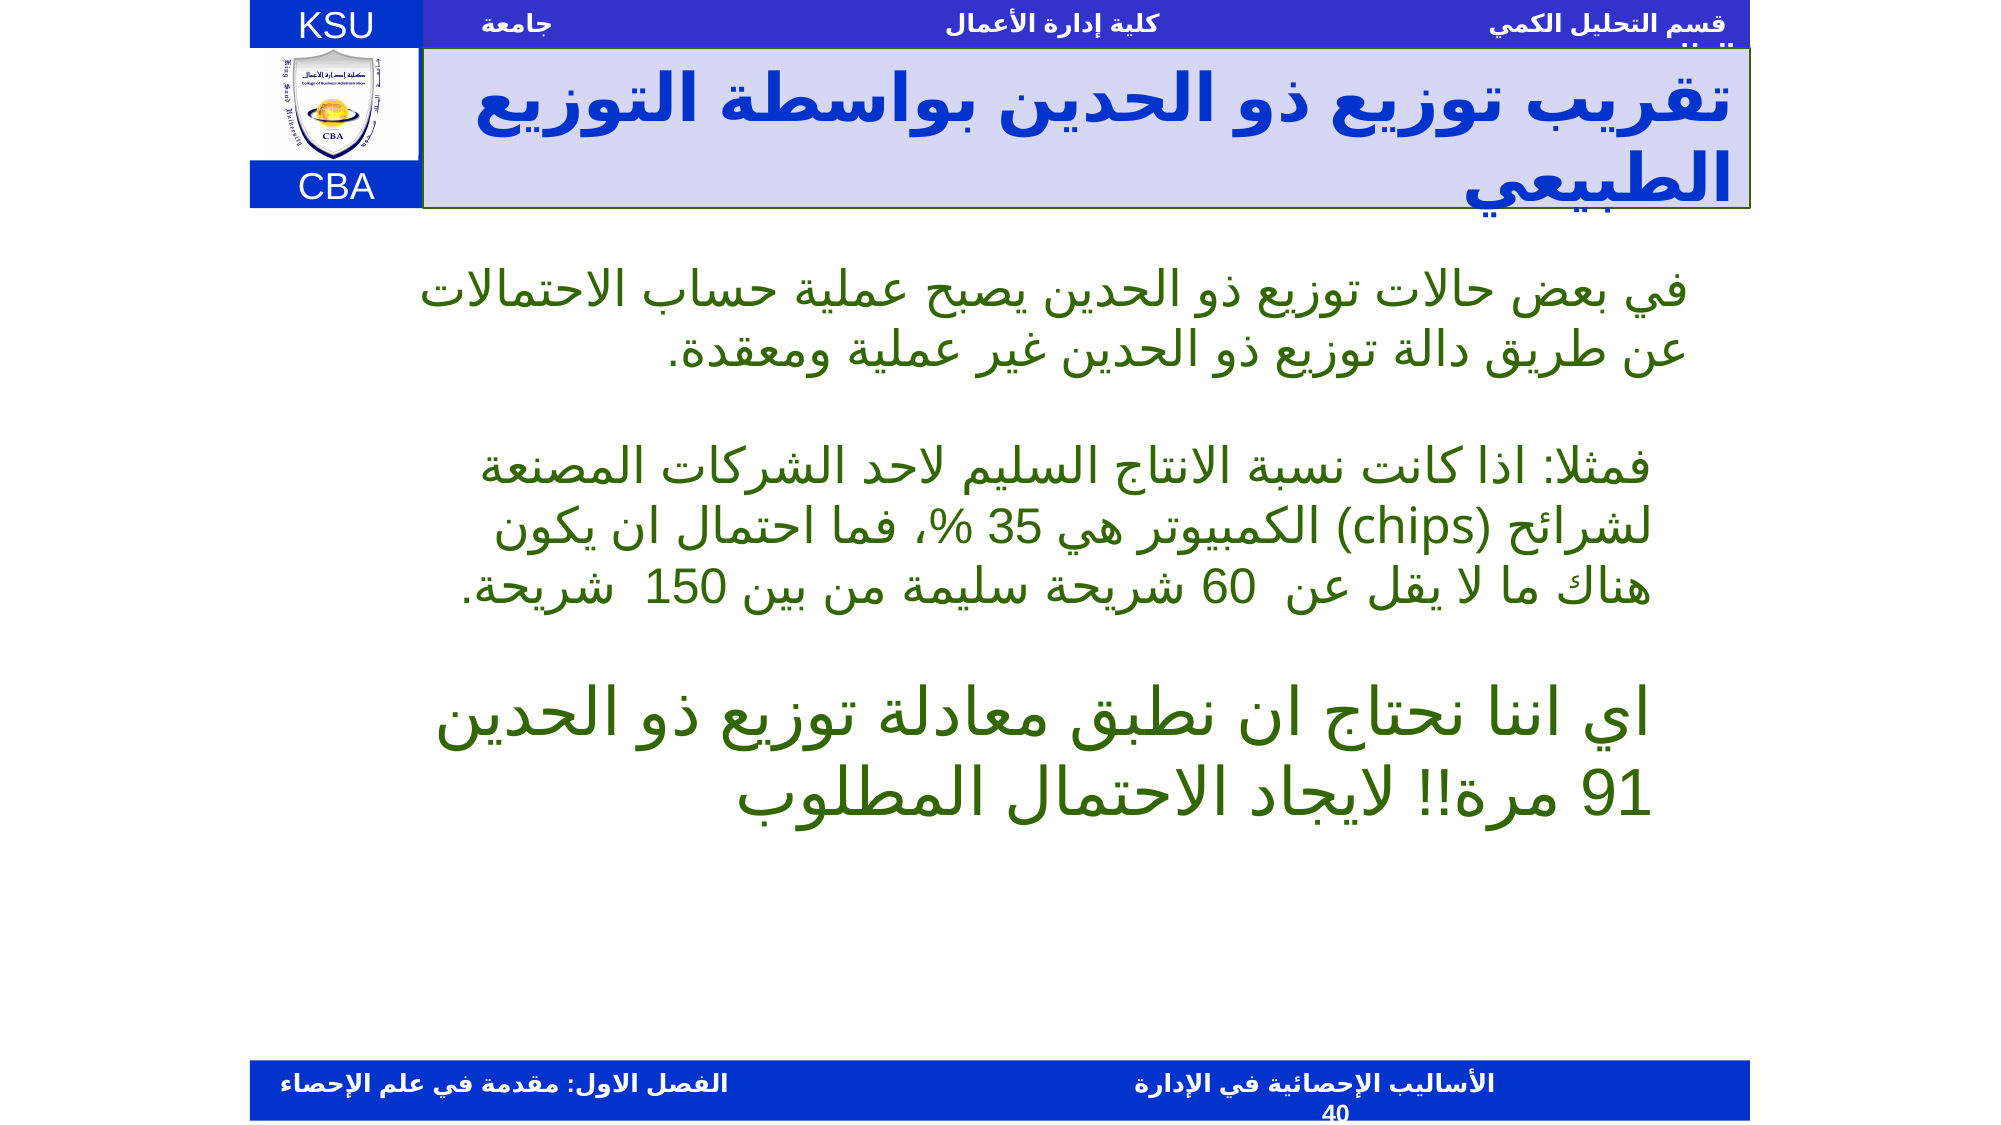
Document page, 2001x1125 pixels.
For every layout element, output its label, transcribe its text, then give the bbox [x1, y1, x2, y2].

text_box قسم التحليل الكمي كلية إدارة الأعمال جامعة الملك سعود [423, 0, 1750, 47]
footer الأساليب الإحصائية في الإدارة الفصل الاول: مقدمة في علم الإحصاء 40 [249, 1060, 1751, 1122]
picture [249, 39, 416, 181]
text_box اي اننا نحتاج ان نطبق معادلة توزيع ذو الحدين 91 مرة!! لايجاد الاحتمال المطلوب [369, 661, 1669, 836]
text_box KSU [249, 0, 423, 48]
text_box CBA [249, 160, 422, 209]
text_box في بعض حالات توزيع ذو الحدين يصبح عملية حساب الاحتمالات عن طريق دالة توزيع ذو الحدين غير عملية ومعقدة. [332, 249, 1706, 385]
text_box تقريب توزيع ذو الحدين بواسطة التوزيع الطبيعي [422, 47, 1750, 209]
text_box فمثلا: اذا كانت نسبة الانتاج السليم لاحد الشركات المصنعة لشرائح (chips) الكمبيوتر هي 35 %، فما احتمال ان يكون هناك ما لا يقل عن 60 شريحة سليمة من بين 150 شريحة. [415, 426, 1669, 622]
